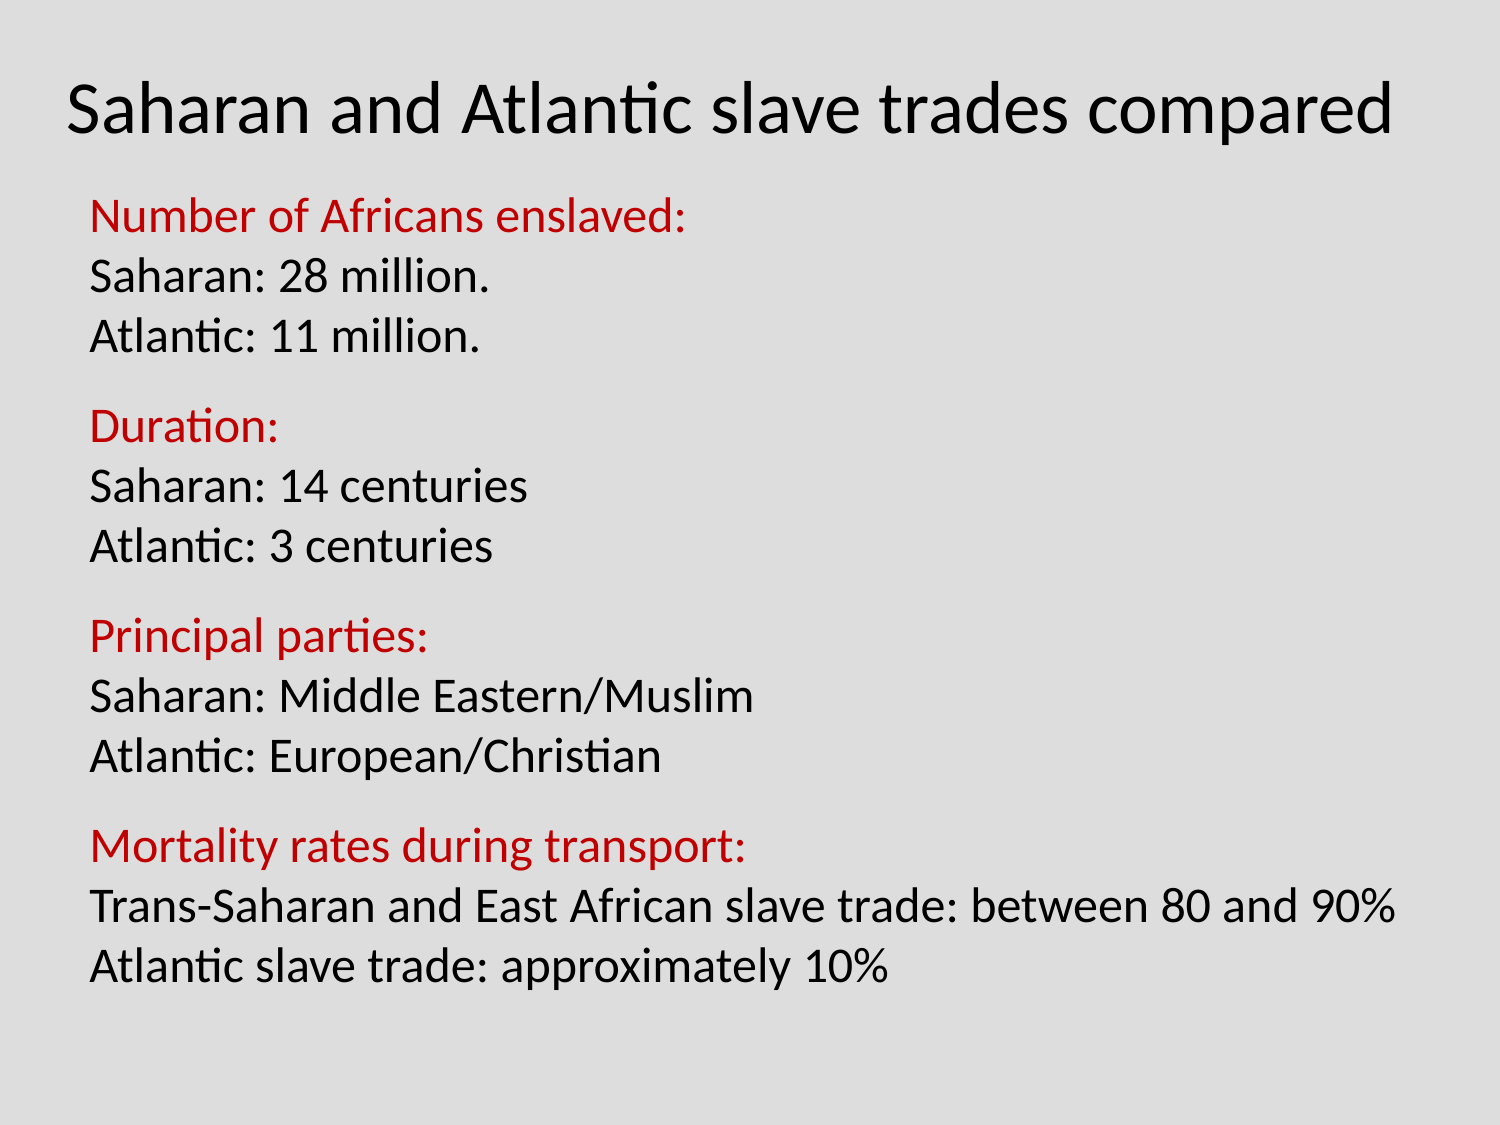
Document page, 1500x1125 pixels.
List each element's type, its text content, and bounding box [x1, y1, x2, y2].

title Saharan and Atlantic slave trades compared [37, 45, 1425, 163]
text_box Number of Africans enslaved: Saharan: 28 million. Atlantic: 11 million. Duration: Saharan: 14 centuries Atlantic: 3 centuries Principal parties: Saharan: Middle Eastern/Muslim Atlantic: European/Christian Mortality rates during transport: Trans-Saharan and East African slave trade: between 80 and 90% Atlantic slave trade: approximately 10% [74, 174, 1488, 1000]
